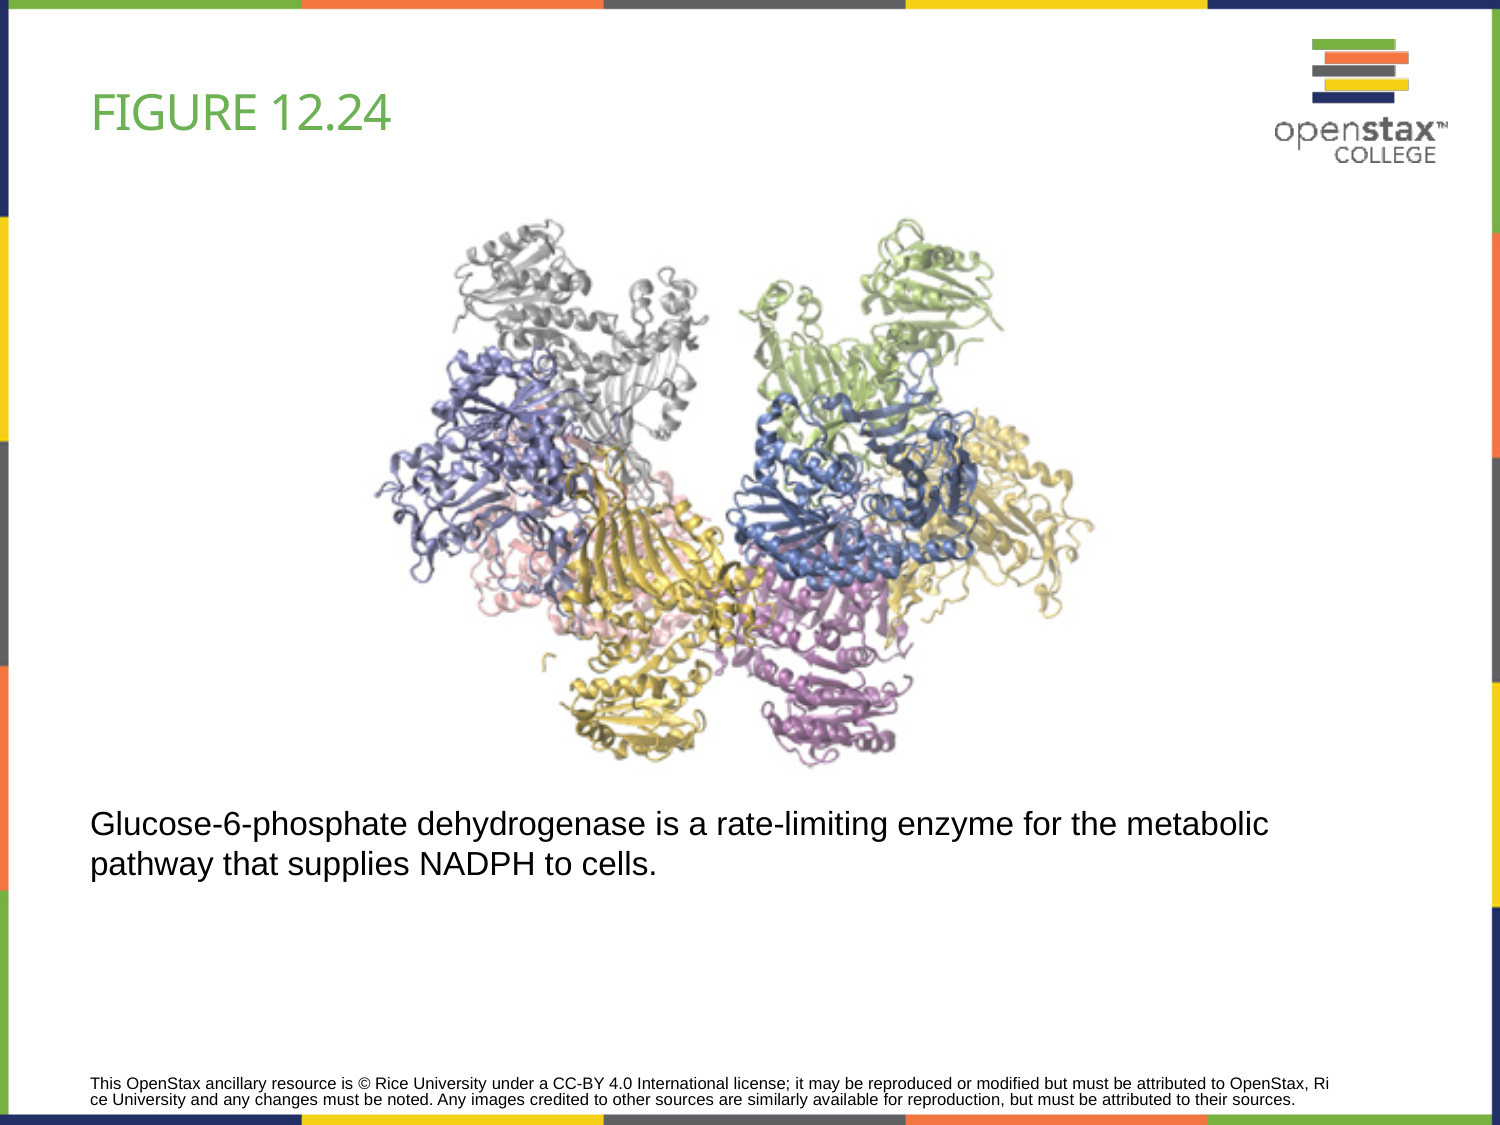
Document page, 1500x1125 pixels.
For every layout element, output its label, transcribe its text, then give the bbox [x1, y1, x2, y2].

picture [0, 0, 1500, 1125]
title Figure 12.24 [75, 39, 1274, 148]
list Glucose-6-phosphate dehydrogenase is a rate-limiting enzyme for the metabolic pathway that supplies NADPH to cells. [75, 794, 1398, 986]
footer This OpenStax ancillary resource is © Rice University under a CC-BY 4.0 International license; it may be reproduced or modified but must be attributed to OpenStax, Rice University and any changes must be noted. Any images credited to other sources are similarly available for reproduction, but must be attributed to their sources. [75, 1065, 1355, 1112]
